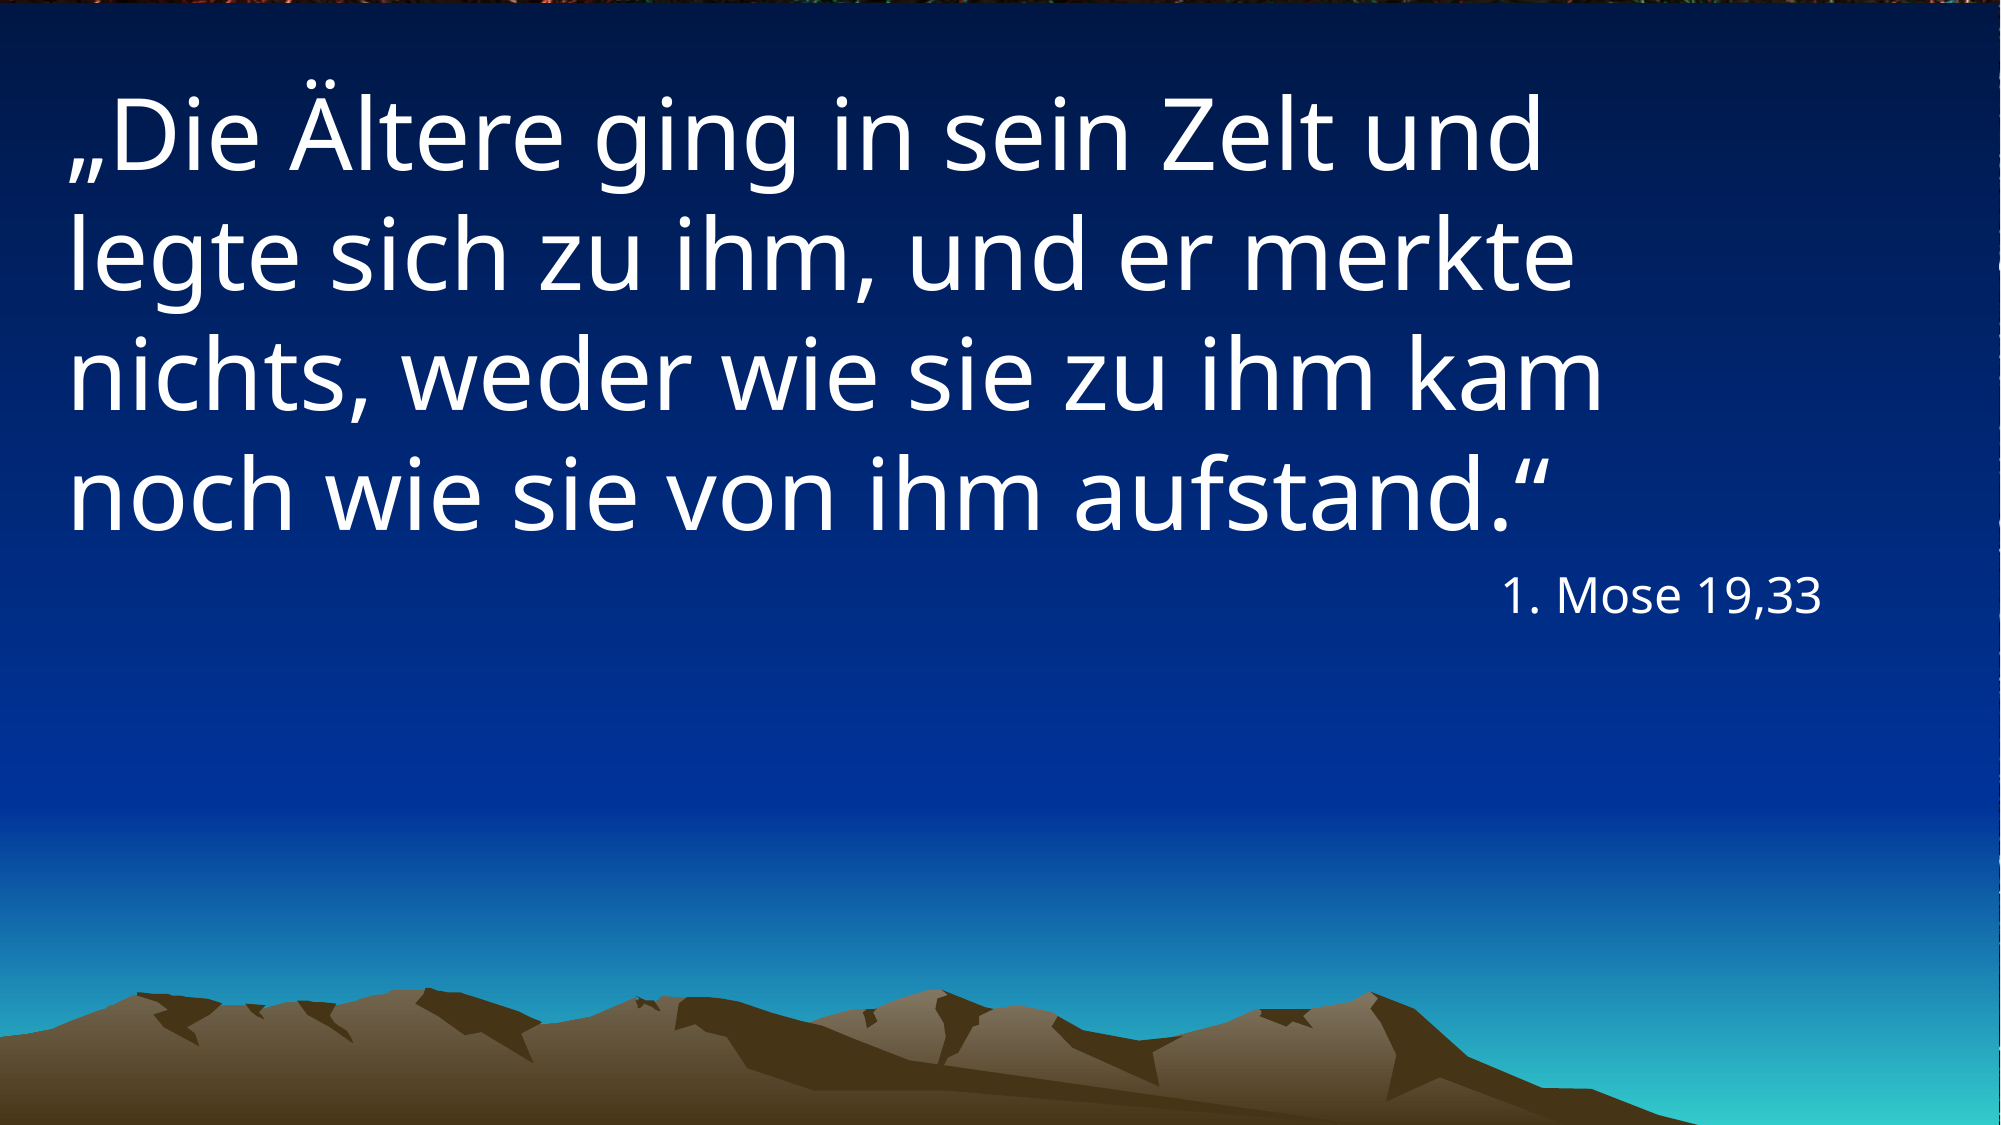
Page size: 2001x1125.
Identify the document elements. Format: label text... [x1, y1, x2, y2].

title „Die Ältere ging in sein Zelt und legte sich zu ihm, und er merkte nichts, weder wie sie zu ihm kam noch wie sie von ihm aufstand.“ [51, 63, 1816, 559]
text_box 1. Mose 19,33 [1200, 555, 1839, 631]
picture [0, 0, 2001, 709]
